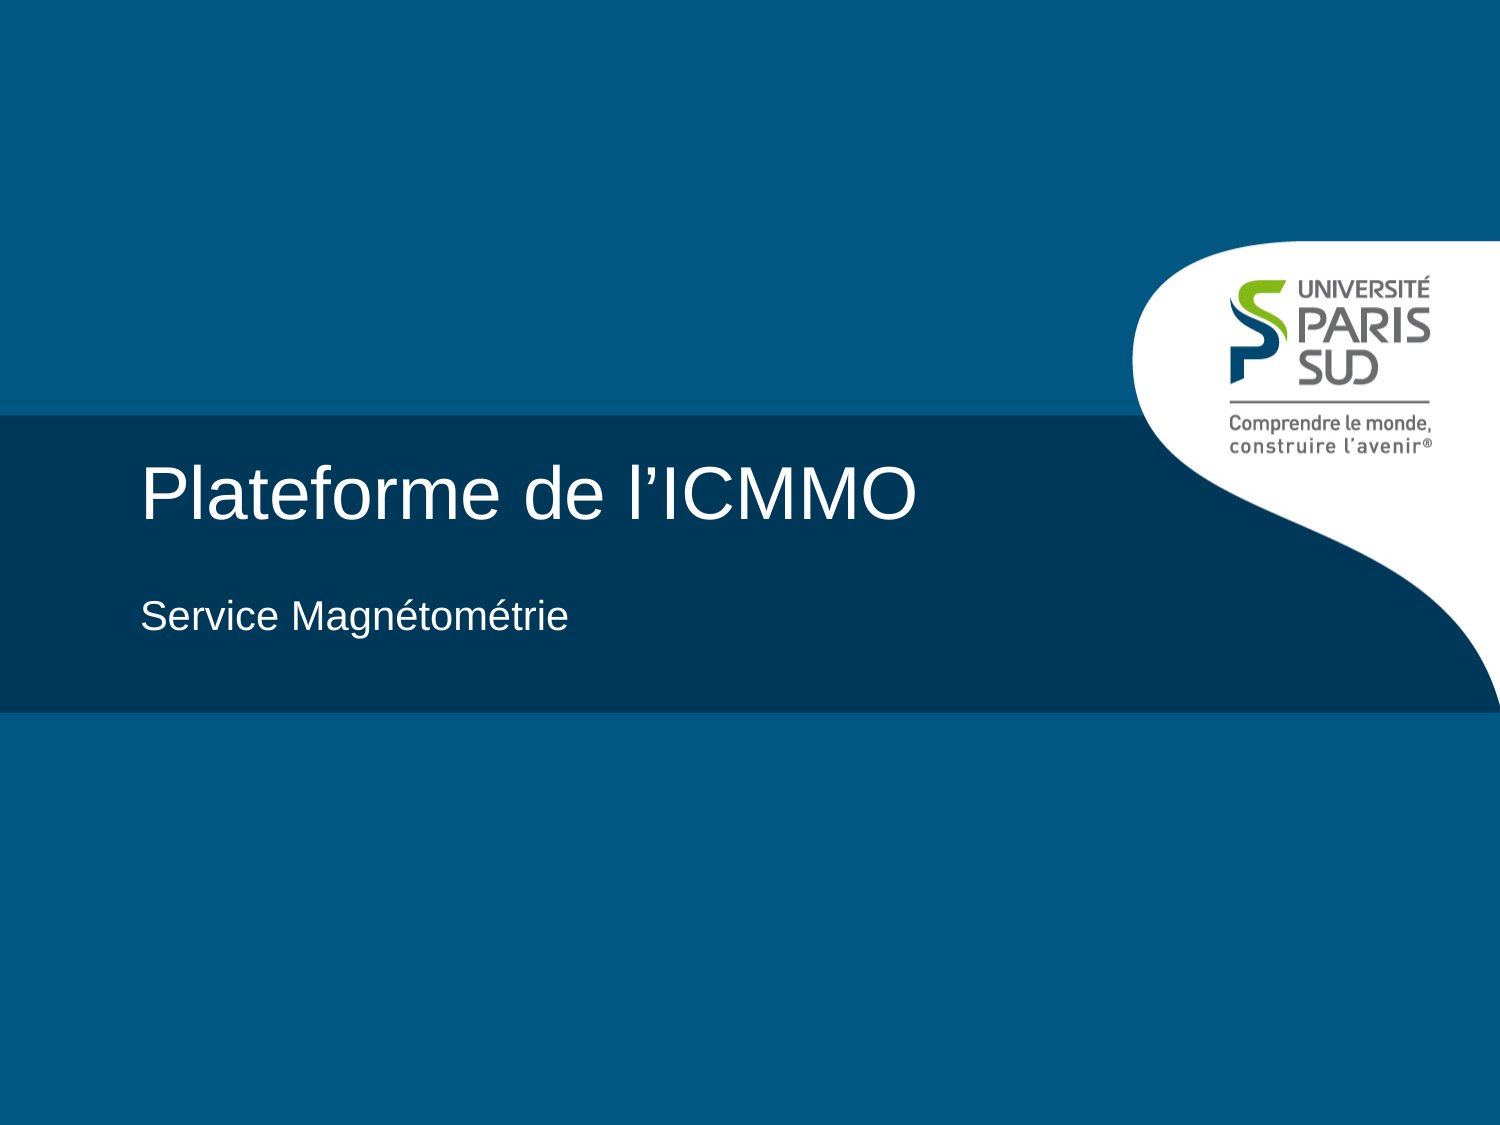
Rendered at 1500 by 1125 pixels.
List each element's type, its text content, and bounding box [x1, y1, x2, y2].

subtitle Service Magnétométrie [125, 581, 1038, 688]
picture [0, 242, 1500, 712]
title Plateforme de l’ICMMO [125, 437, 1128, 688]
